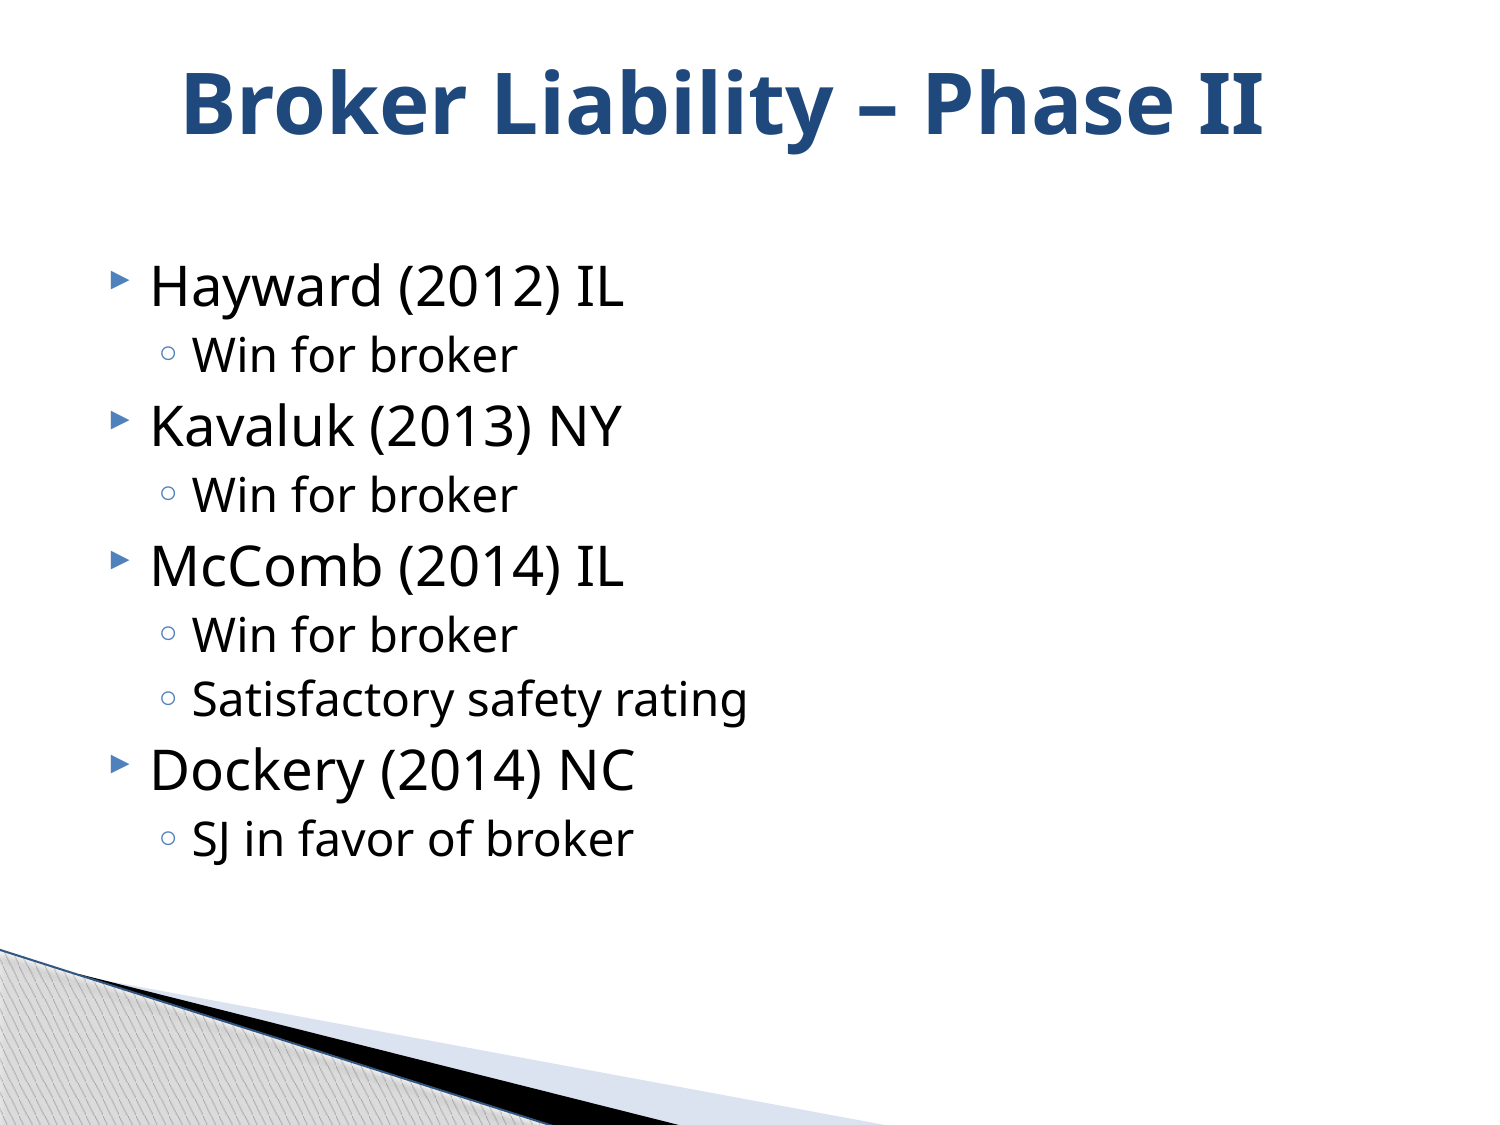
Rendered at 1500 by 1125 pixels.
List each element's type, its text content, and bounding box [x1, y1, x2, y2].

list Hayward (2012) IL Win for broker Kavaluk (2013) NY Win for broker McComb (2014) IL Win for broker Satisfactory safety rating Dockery (2014) NC SJ in favor of broker [75, 243, 1425, 986]
title Broker Liability – Phase II [164, 0, 1463, 200]
